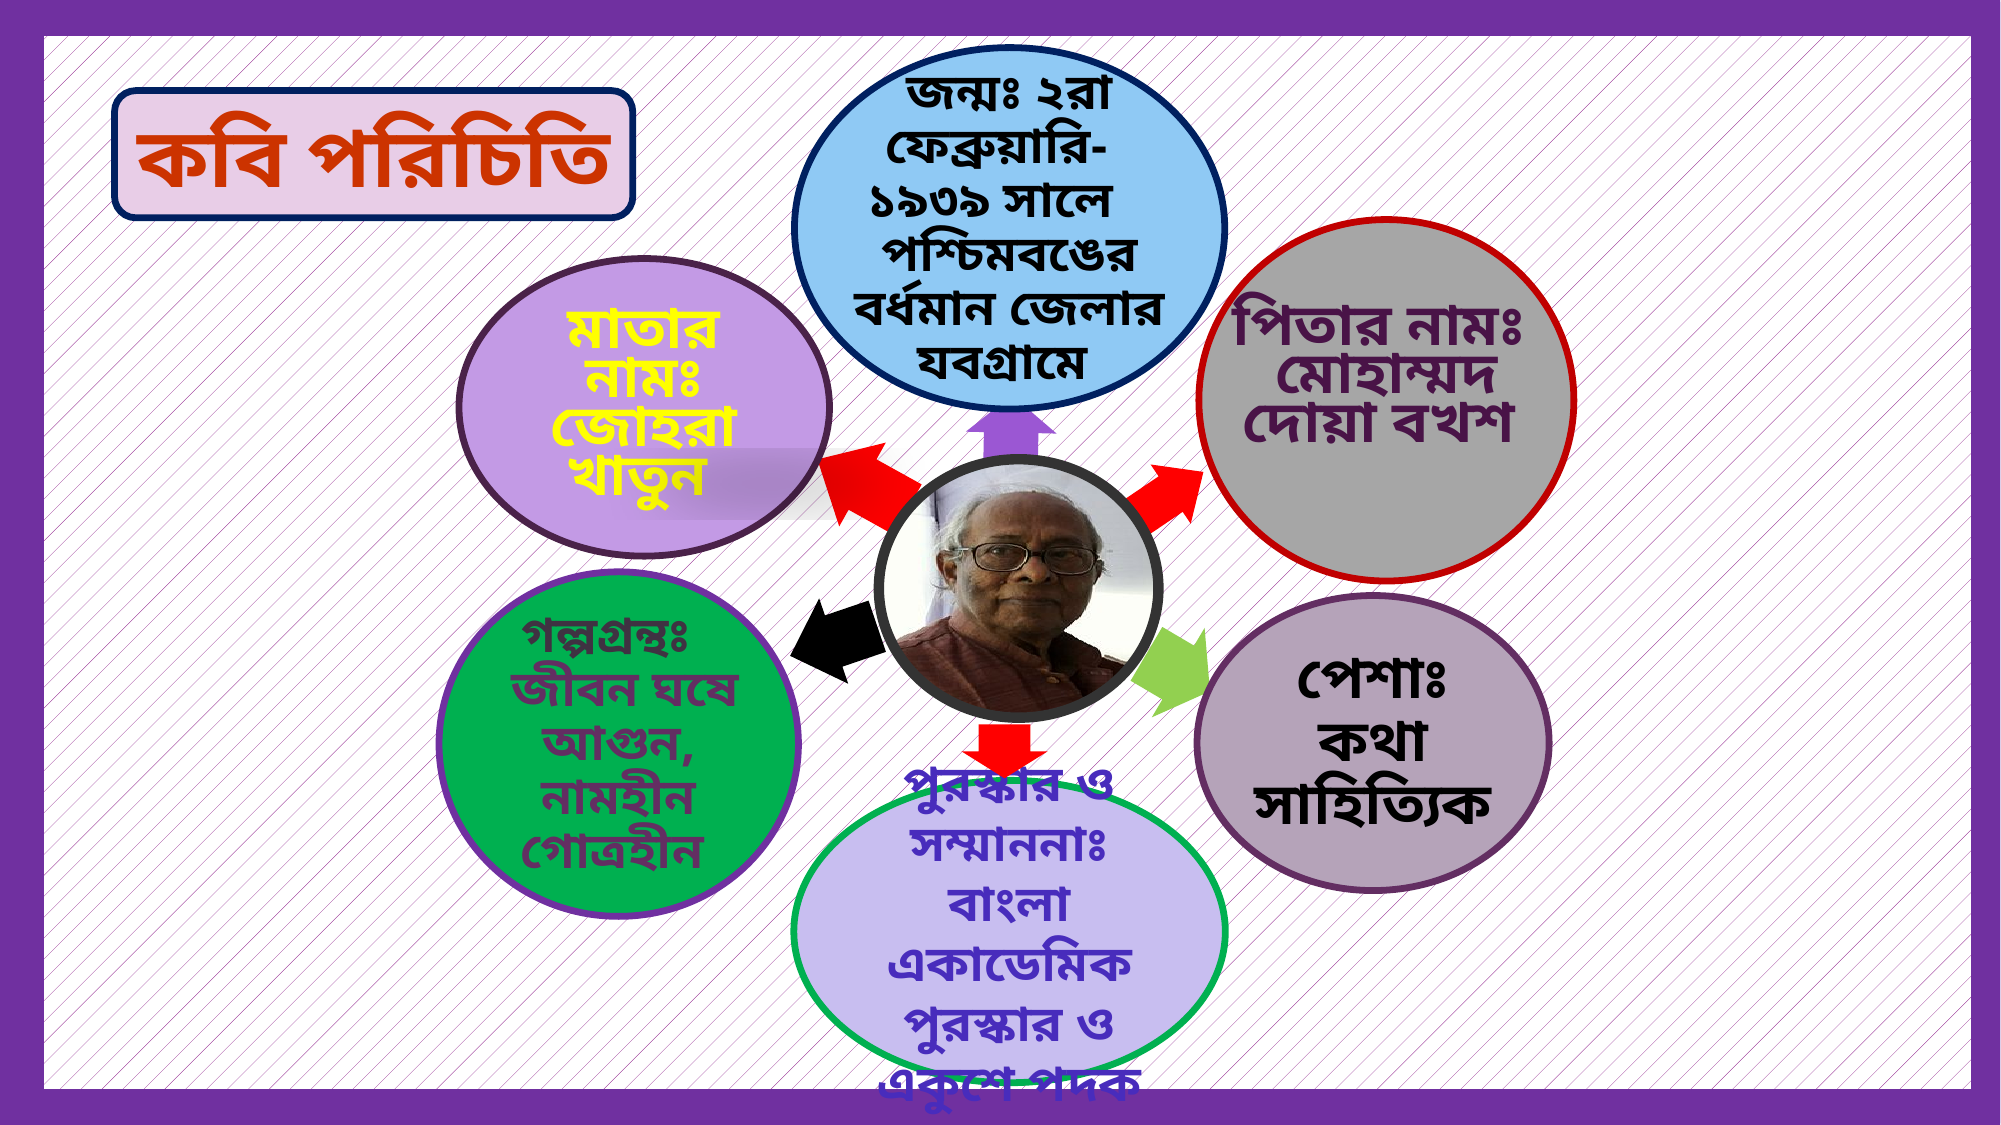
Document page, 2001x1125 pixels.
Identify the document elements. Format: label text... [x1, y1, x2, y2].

text_box [961, 724, 1048, 779]
text_box [965, 410, 1057, 457]
text_box [1159, 465, 1204, 528]
picture [878, 459, 1159, 718]
text_box জন্মঃ ২রা ফেব্রুয়ারি- ১৯৩৯ সালে পশ্চিমবঙের বর্ধমান জেলার যবগ্রামে [793, 46, 1226, 411]
text_box মাতার নামঃ জোহরা খাতুন [457, 257, 831, 558]
text_box কবি পরিচিতি [113, 90, 634, 219]
text_box [790, 598, 878, 684]
text_box [837, 520, 843, 527]
text_box পিতার নামঃ মোহাম্মদ দোয়া বখশ [1197, 218, 1575, 583]
text_box গল্পগ্রন্থঃ জীবন ঘষে আগুন, নামহীন গোত্রহীন [437, 570, 800, 918]
text_box [867, 517, 878, 527]
text_box [863, 442, 886, 454]
text_box [1159, 626, 1210, 715]
text_box পেশাঃ কথা সাহিত্যিক [1196, 594, 1551, 892]
text_box পুরস্কার ও সম্মাননাঃ বাংলা একাডেমিক পুরস্কার ও একুশে পদক [792, 779, 1227, 1084]
